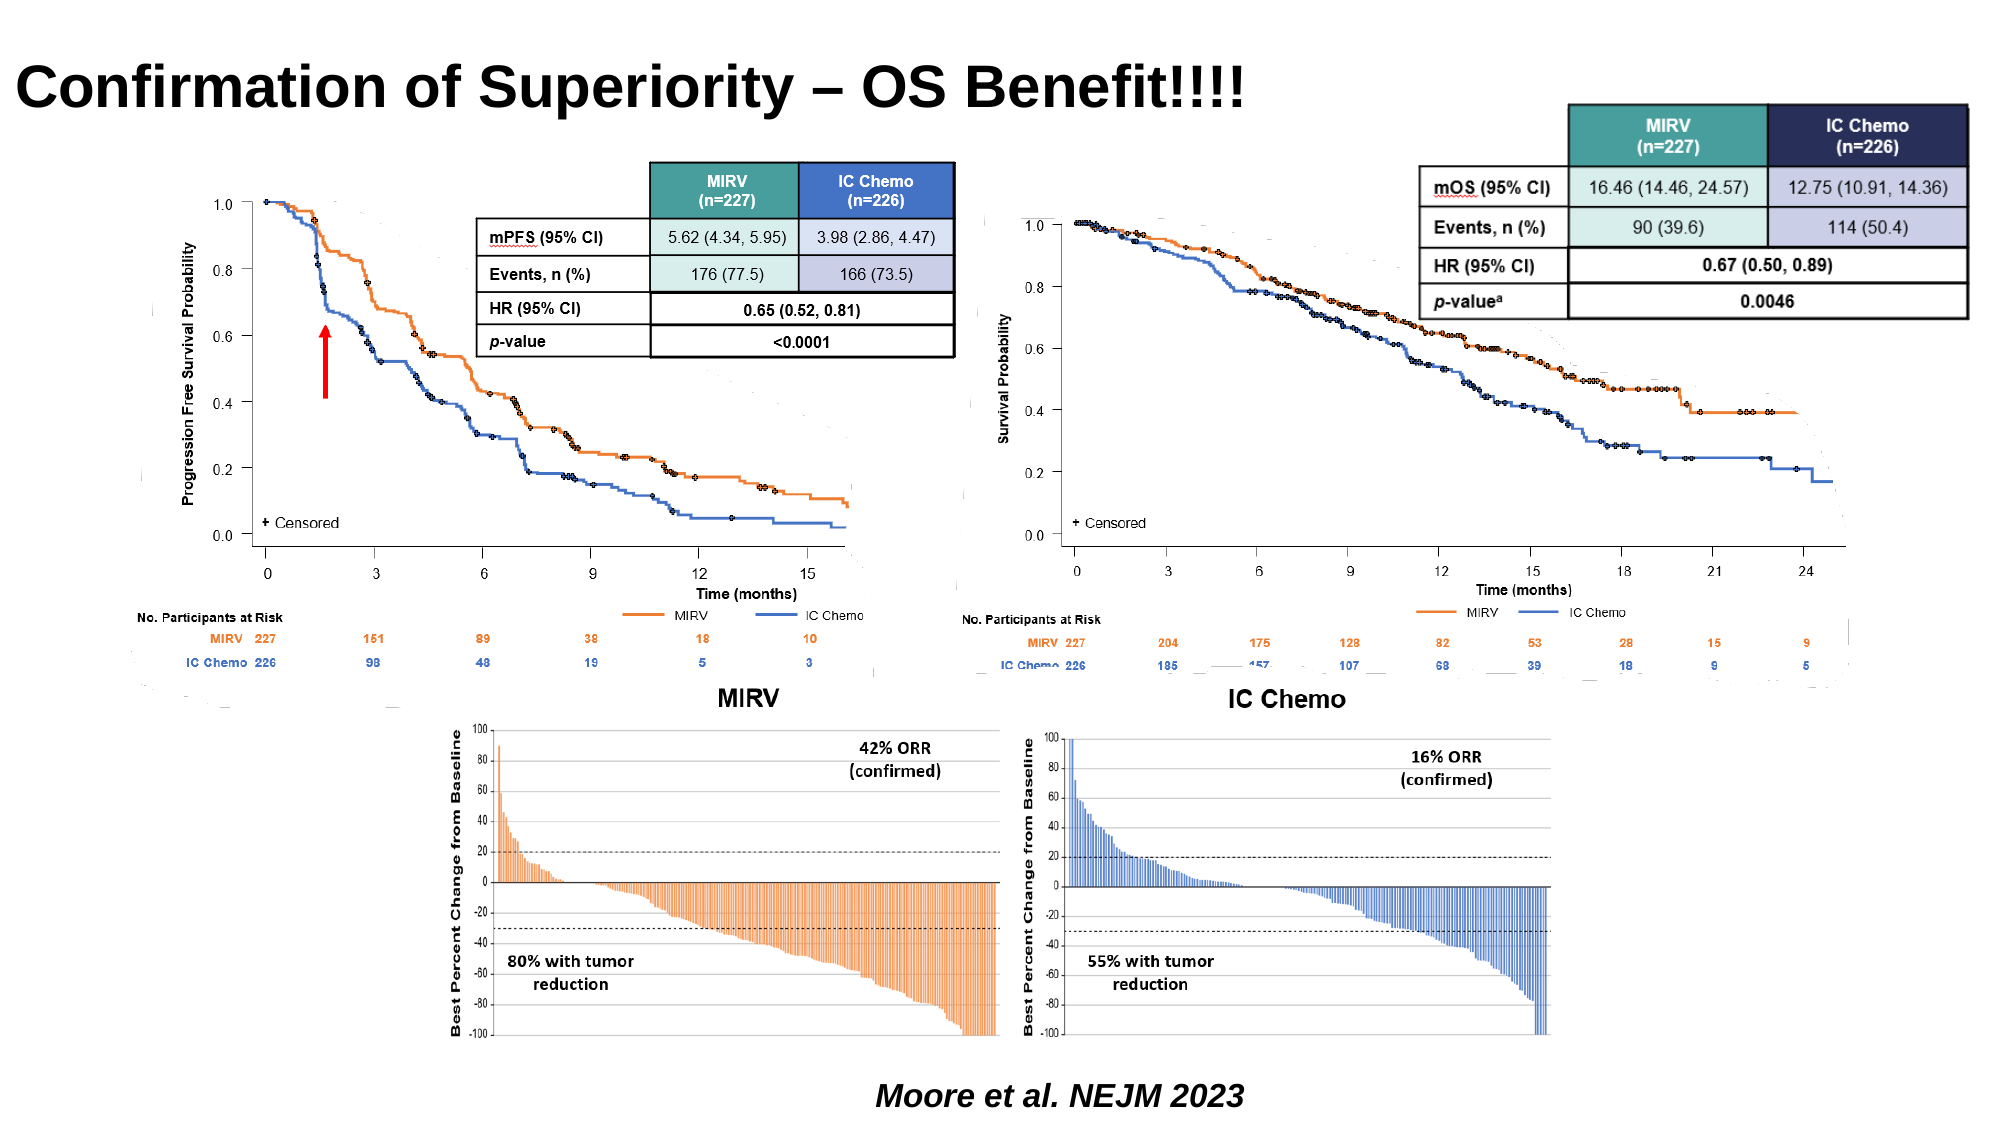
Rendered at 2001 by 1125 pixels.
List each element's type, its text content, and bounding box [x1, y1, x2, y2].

picture [130, 101, 1984, 1059]
list Confirmation of Superiority – OS Benefit!!!! [0, 39, 1455, 171]
text_box Moore et al. NEJM 2023 [810, 1068, 1292, 1122]
